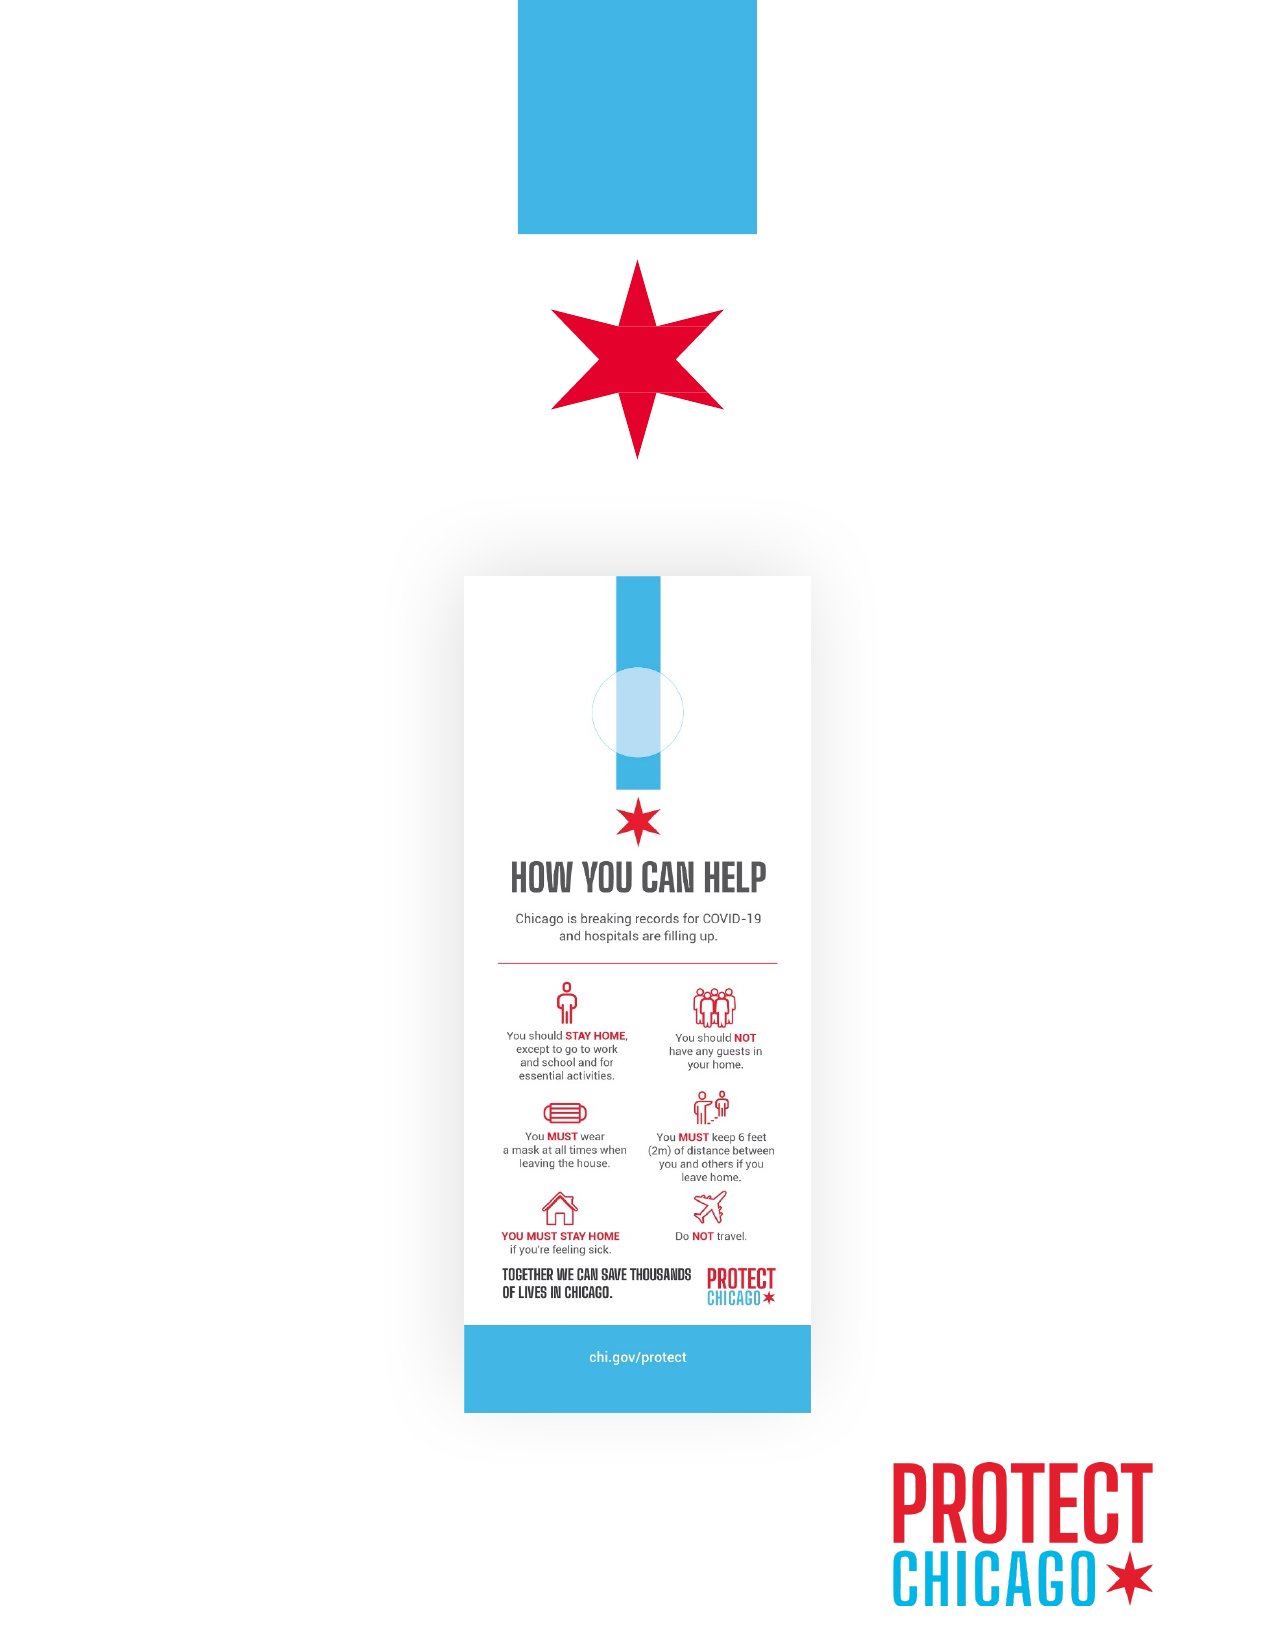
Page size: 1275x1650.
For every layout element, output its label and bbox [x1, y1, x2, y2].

picture [1016, 1558, 1021, 1586]
text_box [517, 0, 758, 460]
picture [933, 1582, 940, 1606]
picture [893, 1462, 1153, 1606]
picture [1014, 1593, 1023, 1606]
picture [1079, 1557, 1087, 1600]
picture [464, 575, 811, 1413]
